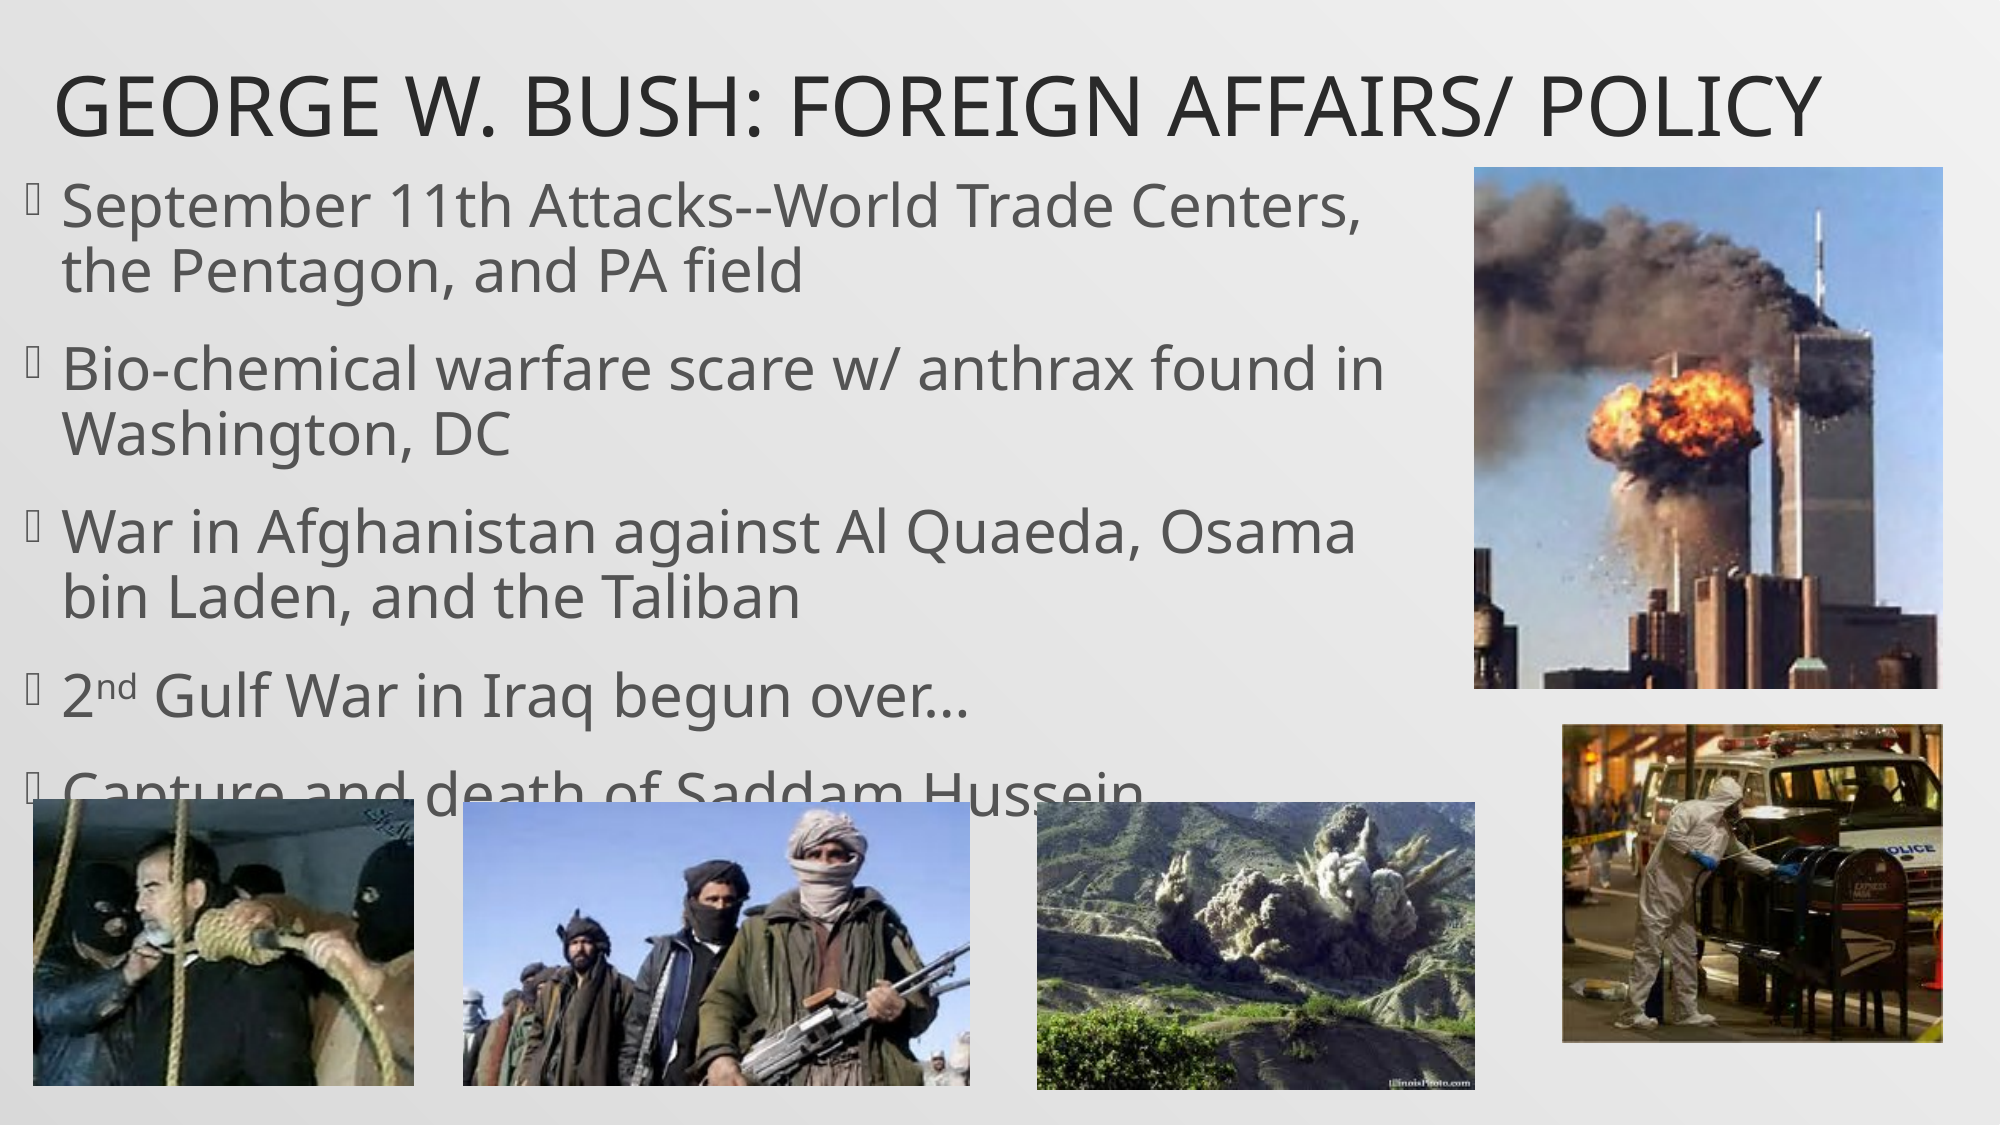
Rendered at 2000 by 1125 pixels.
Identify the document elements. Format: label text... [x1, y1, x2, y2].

picture [1474, 167, 1943, 689]
picture [463, 802, 970, 1086]
picture [33, 799, 414, 1086]
picture [1037, 802, 1475, 1091]
picture [1562, 724, 1943, 1043]
title George W. Bush: Foreign Affairs/ Policy [37, 45, 1888, 163]
list September 11th Attacks--World Trade Centers, the Pentagon, and PA field Bio-chemical warfare scare w/ anthrax found in Washington, DC War in Afghanistan against Al Quaeda, Osama bin Laden, and the Taliban 2nd Gulf War in Iraq begun over… Capture and death of Saddam Hussein [2, 167, 1450, 843]
